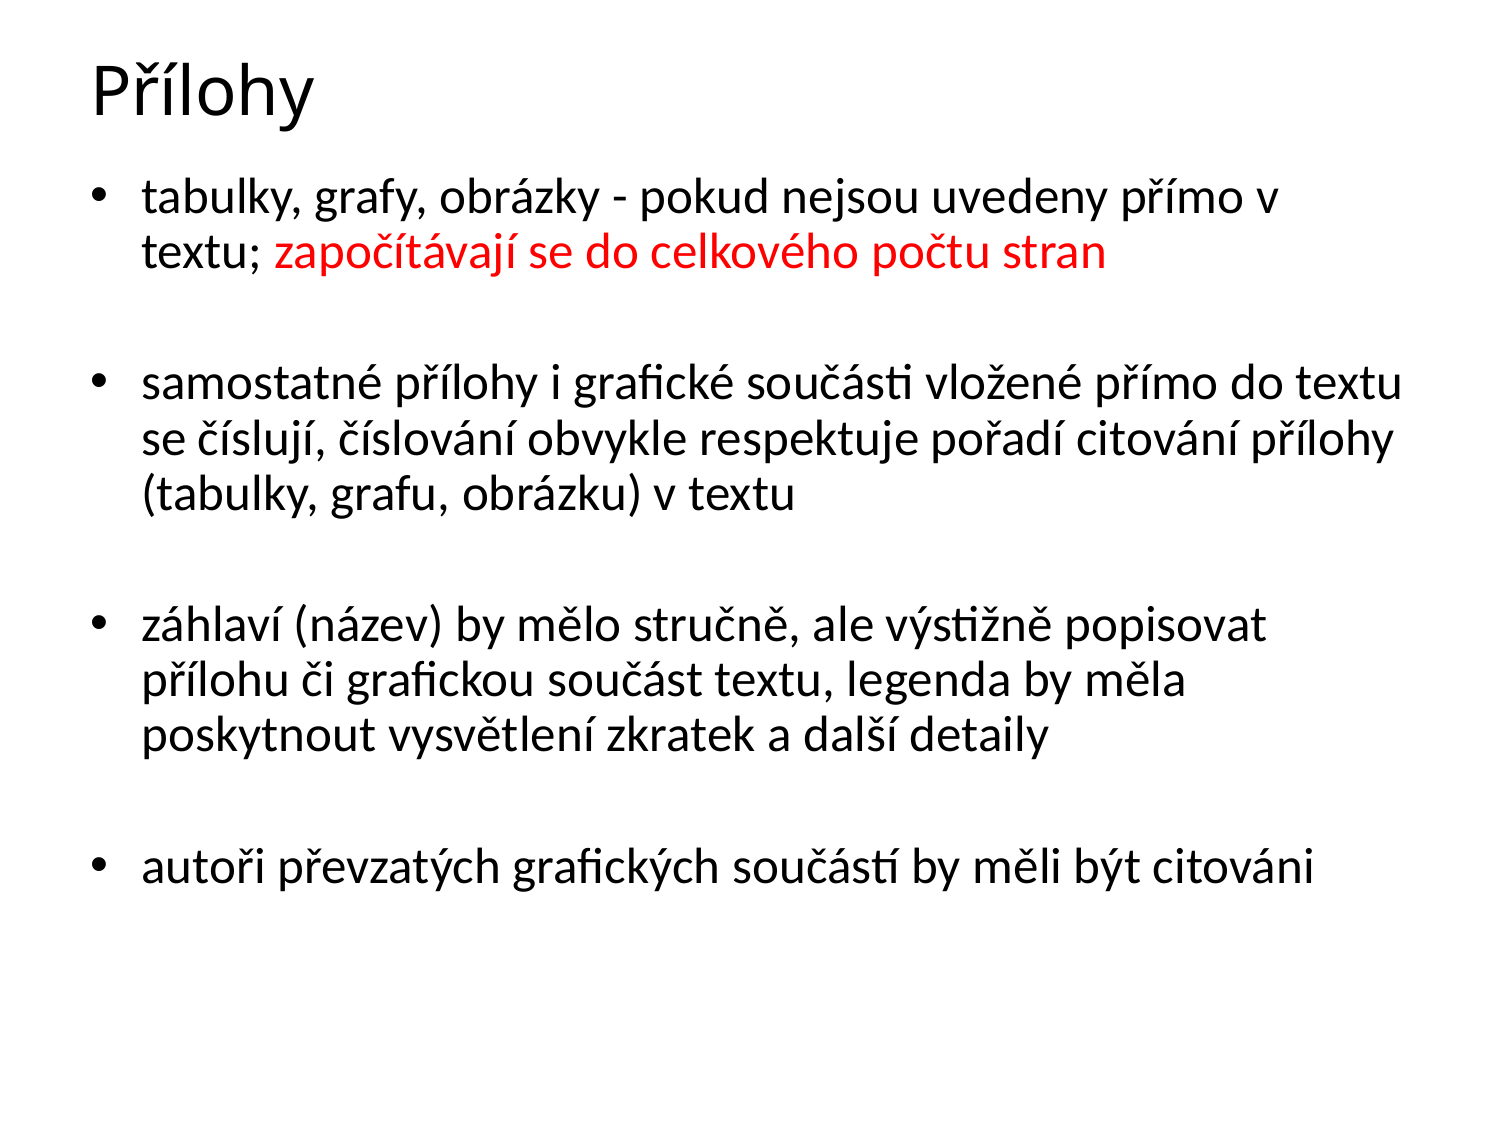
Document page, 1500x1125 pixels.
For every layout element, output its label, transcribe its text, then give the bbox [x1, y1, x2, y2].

title Přílohy [75, 0, 1425, 161]
list tabulky, grafy, obrázky - pokud nejsou uvedeny přímo v textu; započítávají se do celkového počtu stran samostatné přílohy i grafické součásti vložené přímo do textu se číslují, číslování obvykle respektuje pořadí citování přílohy (tabulky, grafu, obrázku) v textu záhlaví (název) by mělo stručně, ale výstižně popisovat přílohu či grafickou součást textu, legenda by měla poskytnout vysvětlení zkratek a další detaily autoři převzatých grafických součástí by měli být citováni [75, 161, 1425, 1013]
